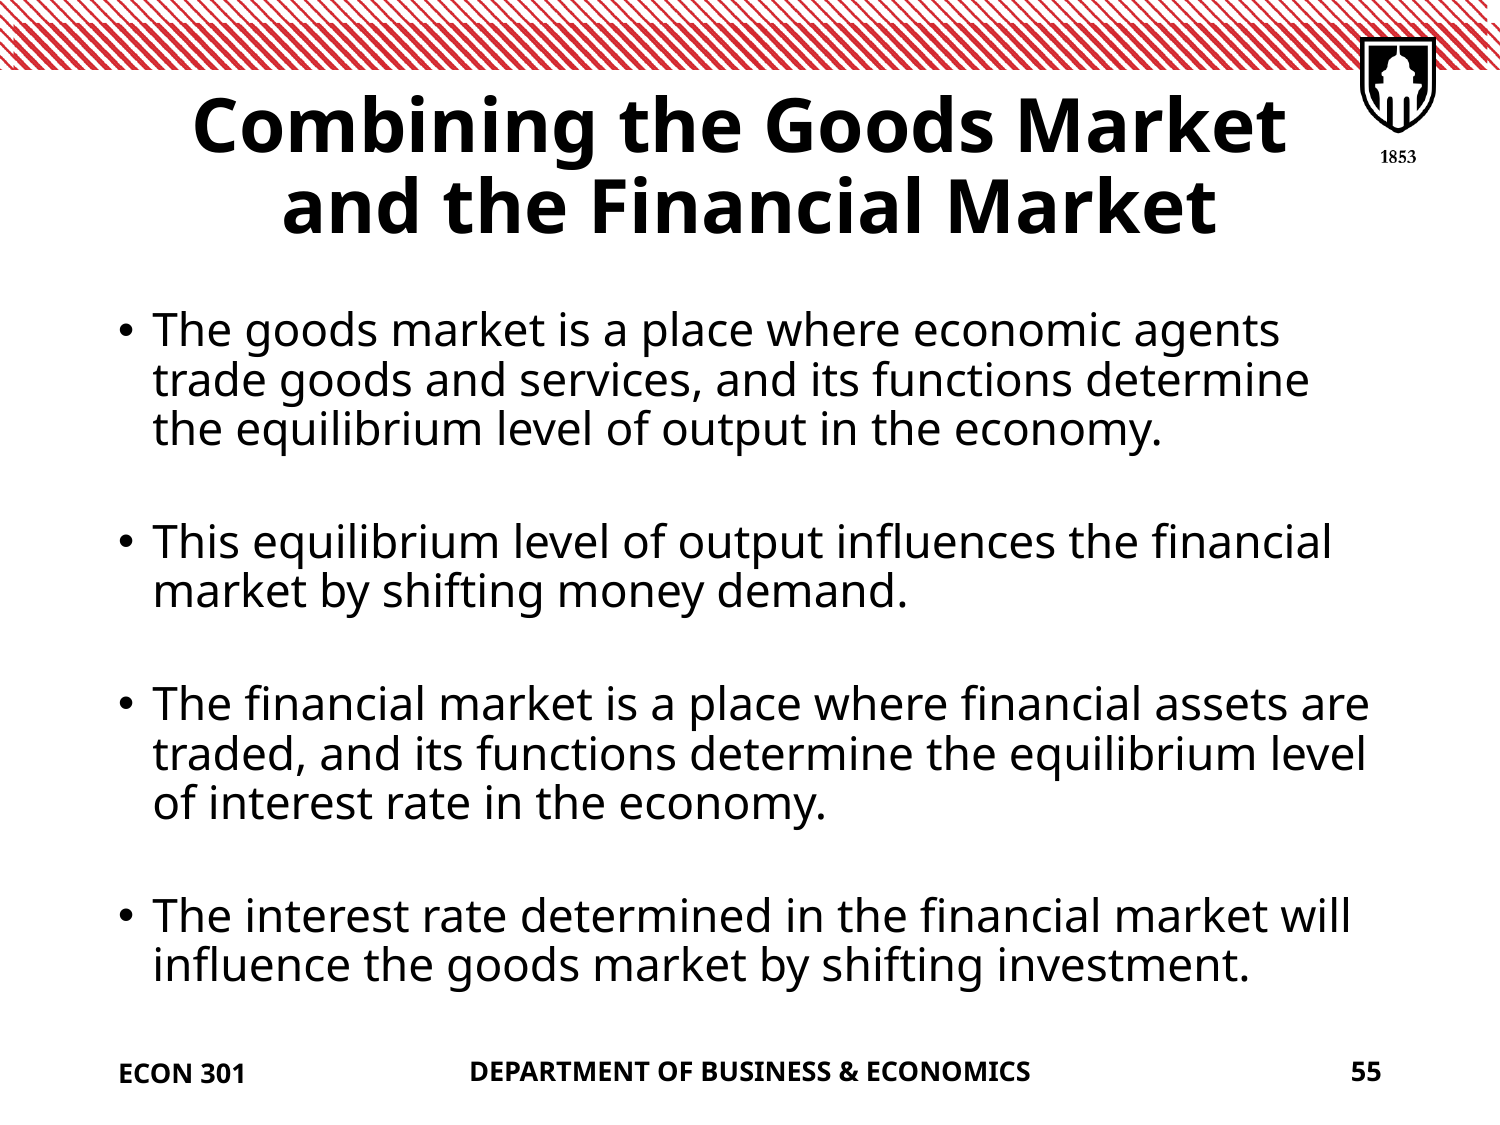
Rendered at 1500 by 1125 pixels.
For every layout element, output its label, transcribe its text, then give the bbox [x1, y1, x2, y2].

title Combining the Goods Market and the Financial Market [103, 59, 1397, 278]
slide_number ECON 301 [103, 1042, 277, 1103]
footer DEPARTMENT OF BUSINESS & ECONOMICS [277, 1042, 1059, 1103]
slide_number 55 [1059, 1042, 1397, 1103]
list The goods market is a place where economic agents trade goods and services, and its functions determine the equilibrium level of output in the economy. This equilibrium level of output influences the financial market by shifting money demand. The financial market is a place where financial assets are traded, and its functions determine the equilibrium level of interest rate in the economy. The interest rate determined in the financial market will influence the goods market by shifting investment. [103, 299, 1397, 1014]
picture [0, 0, 1500, 163]
